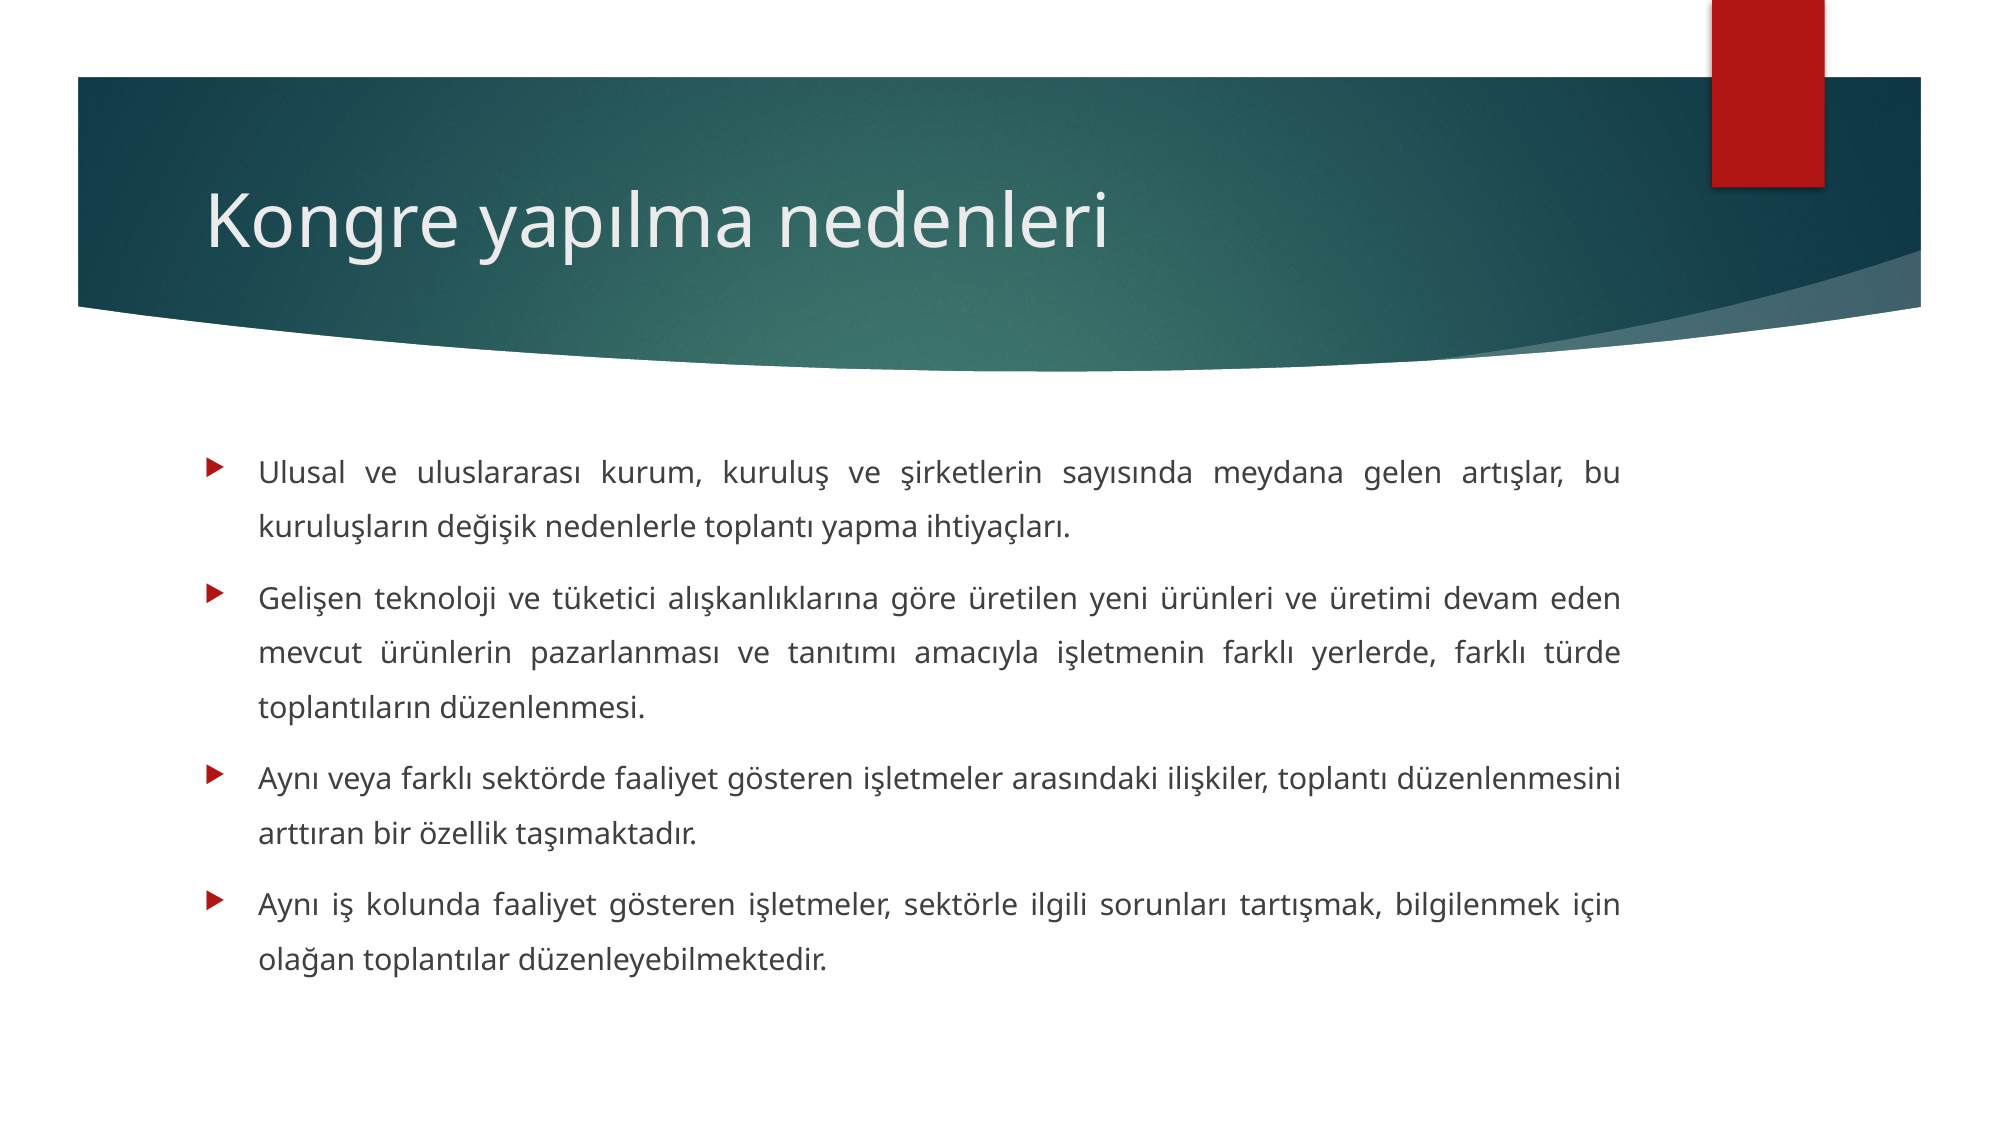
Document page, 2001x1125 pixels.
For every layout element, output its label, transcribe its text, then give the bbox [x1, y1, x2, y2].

list Ulusal ve uluslararası kurum, kuruluş ve şirketlerin sayısında meydana gelen artışlar, bu kuruluşların değişik nedenlerle toplantı yapma ihtiyaçları. Gelişen teknoloji ve tüketici alışkanlıklarına göre üretilen yeni ürünleri ve üretimi devam eden mevcut ürünlerin pazarlanması ve tanıtımı amacıyla işletmenin farklı yerlerde, farklı türde toplantıların düzenlenmesi. Aynı veya farklı sektörde faaliyet gösteren işletmeler arasındaki ilişkiler, toplantı düzenlenmesini arttıran bir özellik taşımaktadır. Aynı iş kolunda faaliyet gösteren işletmeler, sektörle ilgili sorunları tartışmak, bilgilenmek için olağan toplantılar düzenleyebilmektedir. [189, 427, 1638, 988]
title Kongre yapılma nedenleri [189, 159, 1638, 276]
